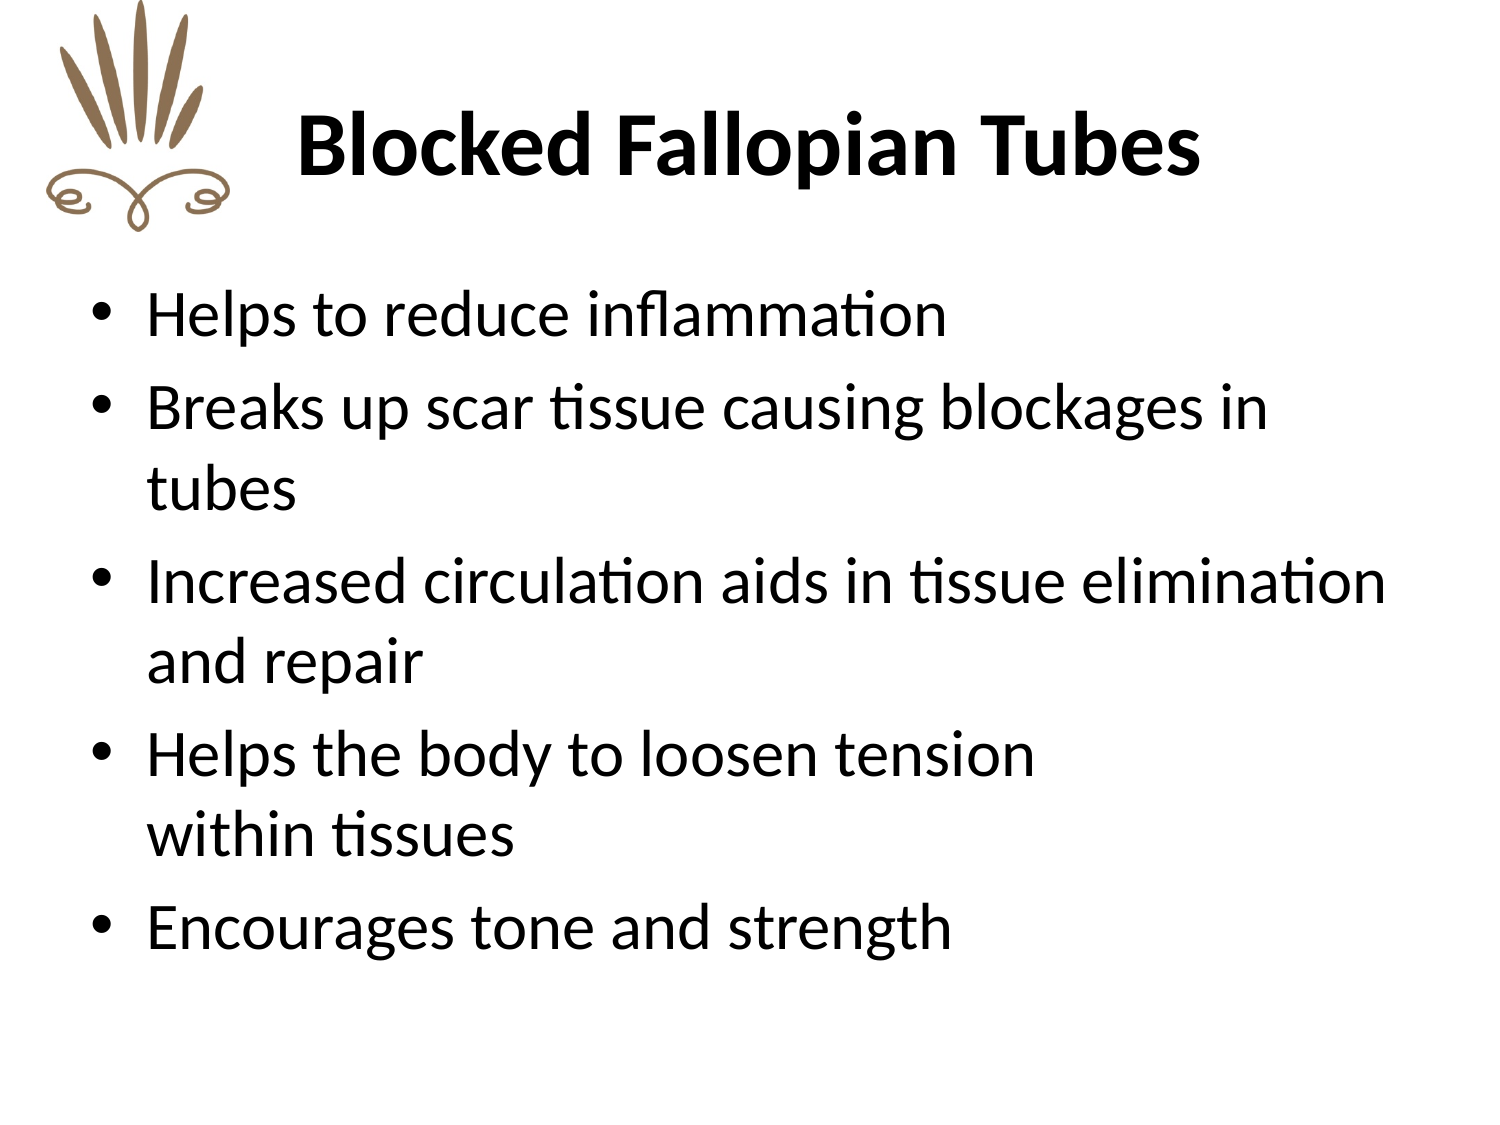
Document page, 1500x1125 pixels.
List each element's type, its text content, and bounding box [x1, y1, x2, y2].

title Blocked Fallopian Tubes [234, 45, 1425, 233]
picture [46, 0, 231, 232]
list Helps to reduce inflammation Breaks up scar tissue causing blockages in tubes Increased circulation aids in tissue elimination and repair Helps the body to loosen tension within tissues Encourages tone and strength [75, 262, 1425, 1005]
